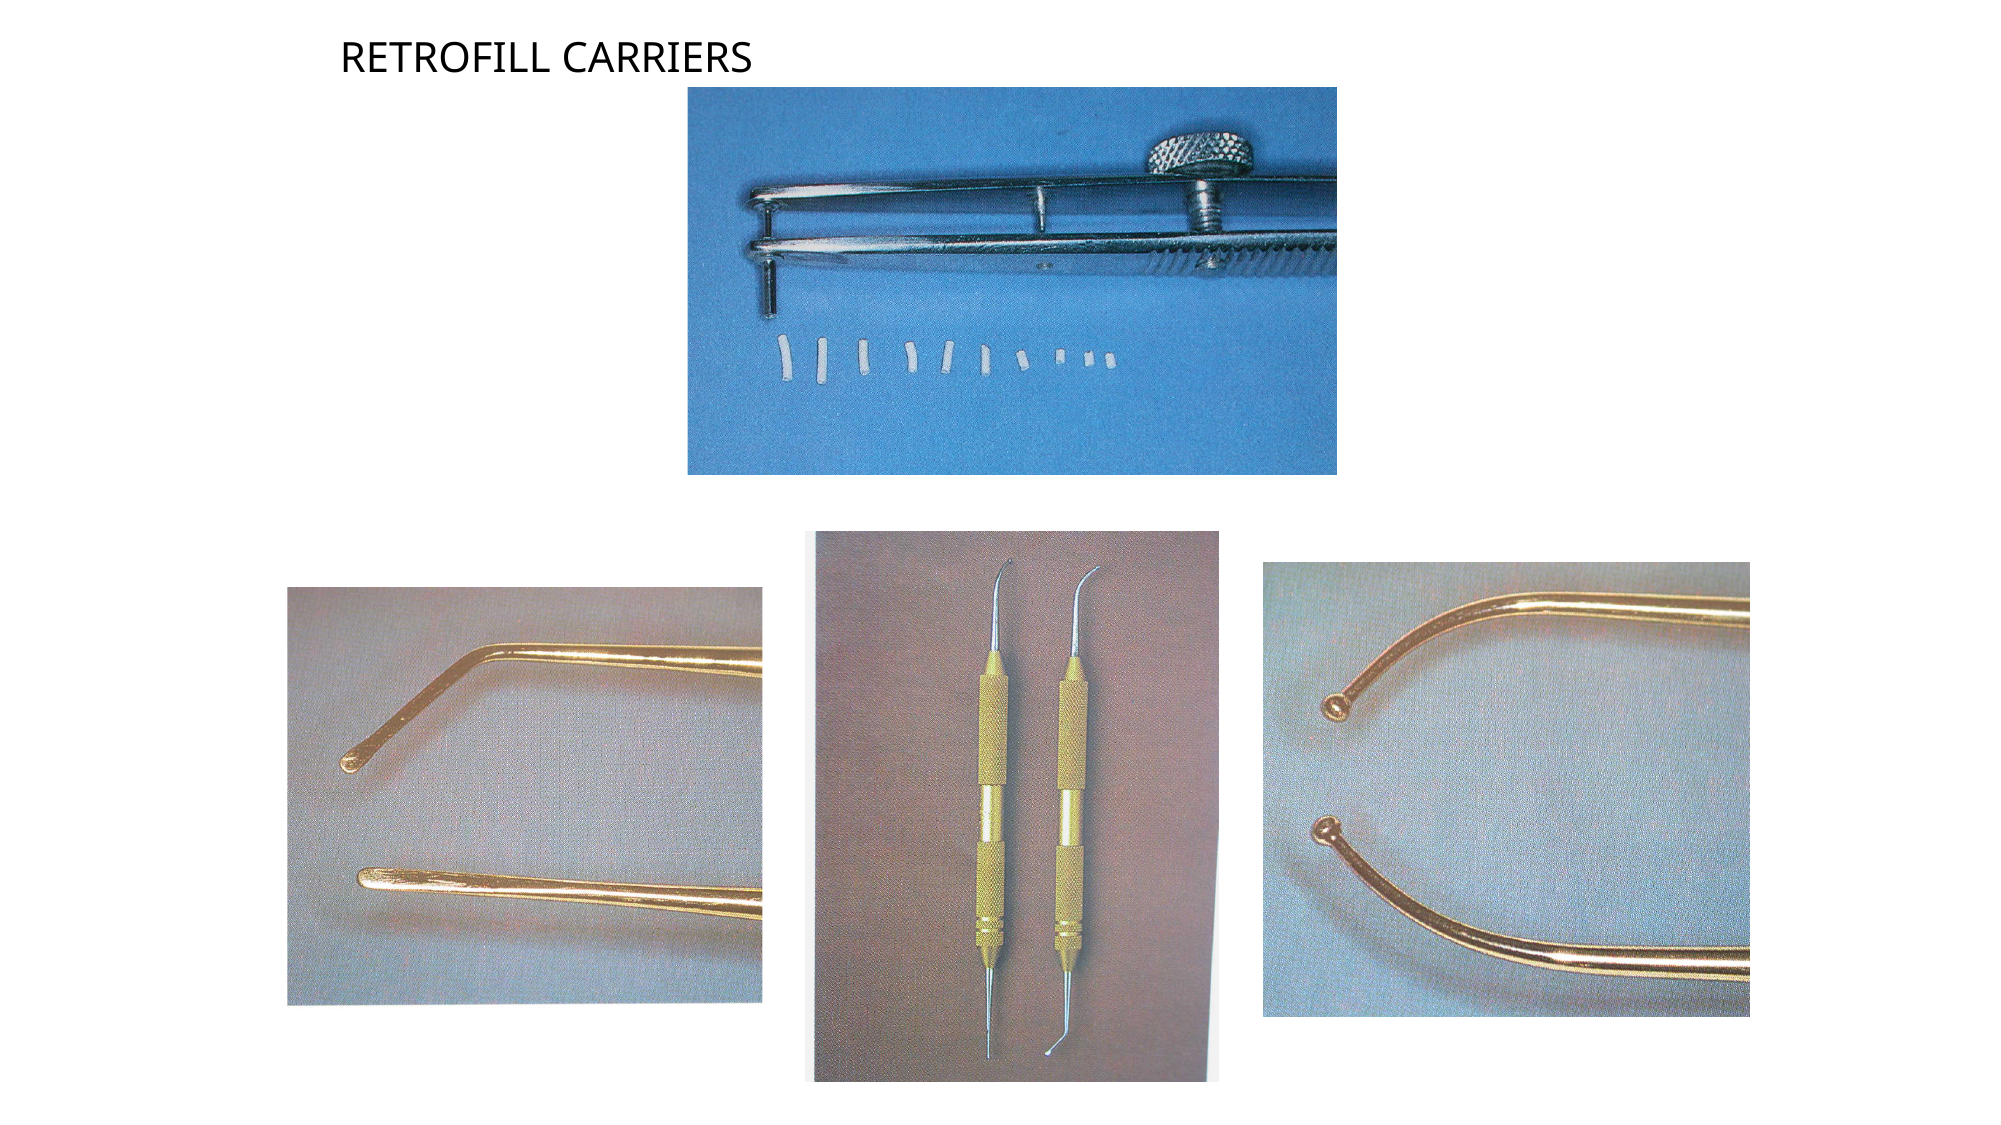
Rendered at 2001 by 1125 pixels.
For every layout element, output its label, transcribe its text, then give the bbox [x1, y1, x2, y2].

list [687, 87, 1338, 475]
title RETROFILL CARRIERS [324, 24, 1675, 93]
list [805, 531, 1219, 1082]
picture [287, 587, 763, 1017]
picture [1262, 562, 1750, 1017]
